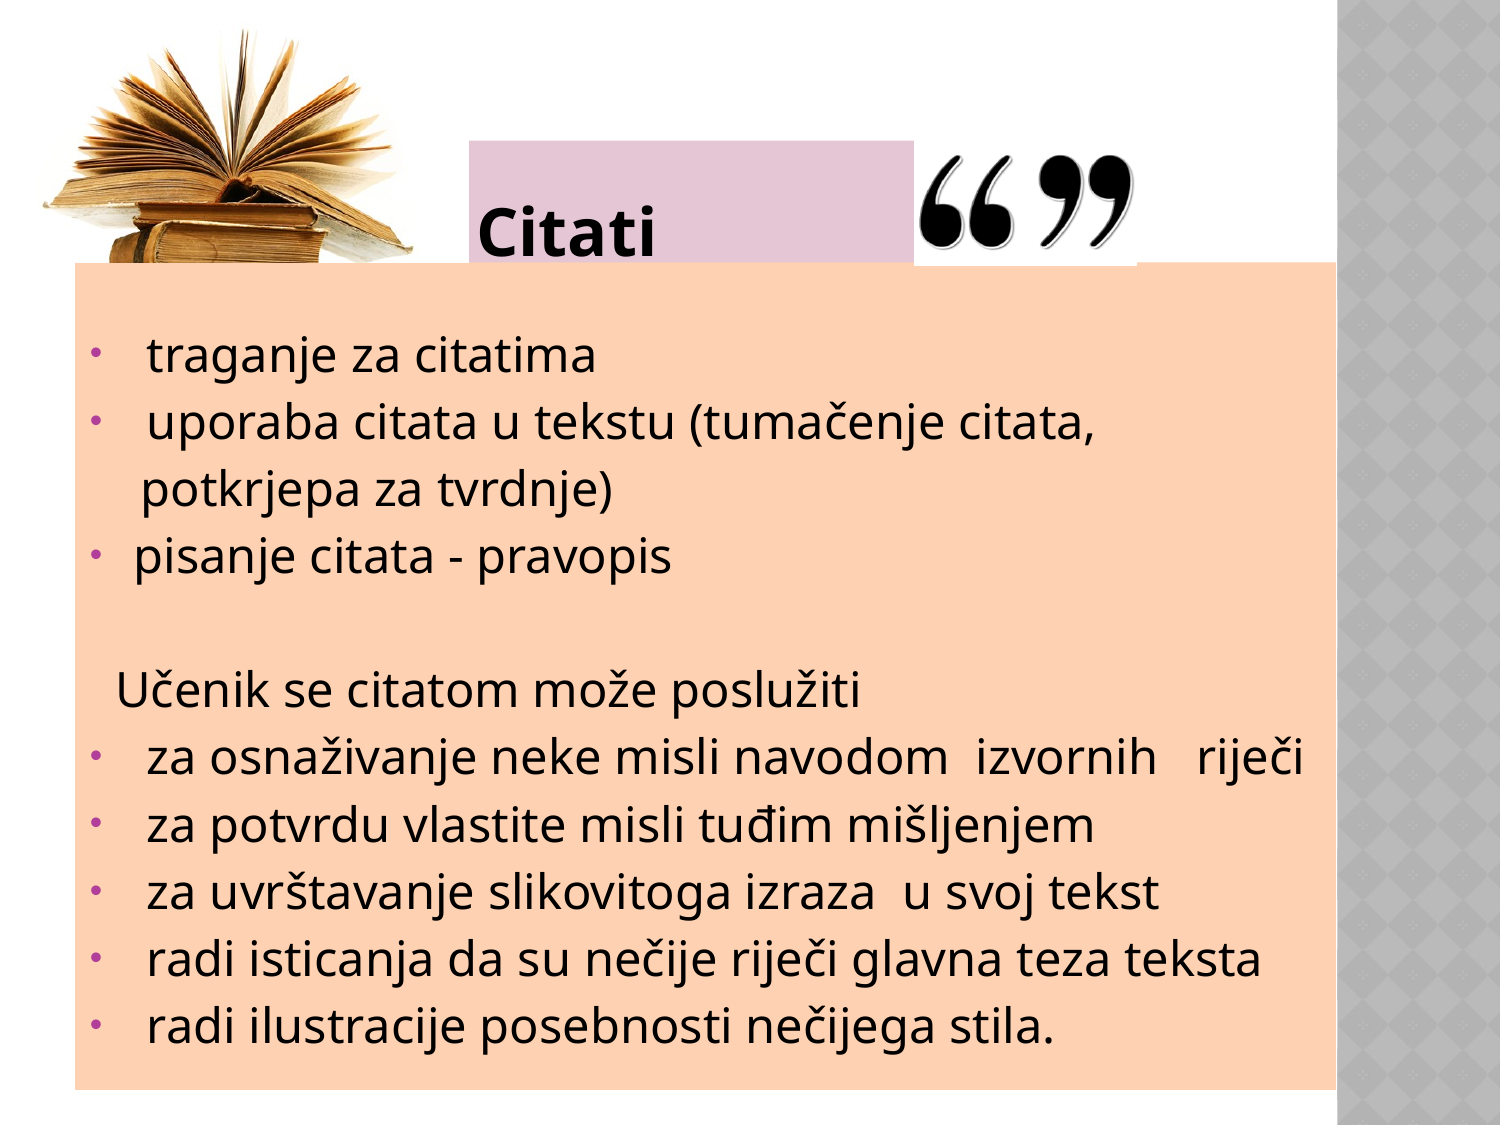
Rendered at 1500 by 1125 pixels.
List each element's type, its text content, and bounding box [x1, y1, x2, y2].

picture [23, 22, 470, 264]
title Citati [474, 140, 910, 262]
list traganje za citatima uporaba citata u tekstu (tumačenje citata, potkrjepa za tvrdnje) pisanje citata - pravopis Učenik se citatom može poslužiti za osnaživanje neke misli navodom izvornih riječi za potvrdu vlastite misli tuđim mišljenjem za uvrštavanje slikovitoga izraza u svoj tekst radi isticanja da su nečije riječi glavna teza teksta radi ilustracije posebnosti nečijega stila. [75, 262, 1336, 1090]
picture [913, 140, 1138, 266]
